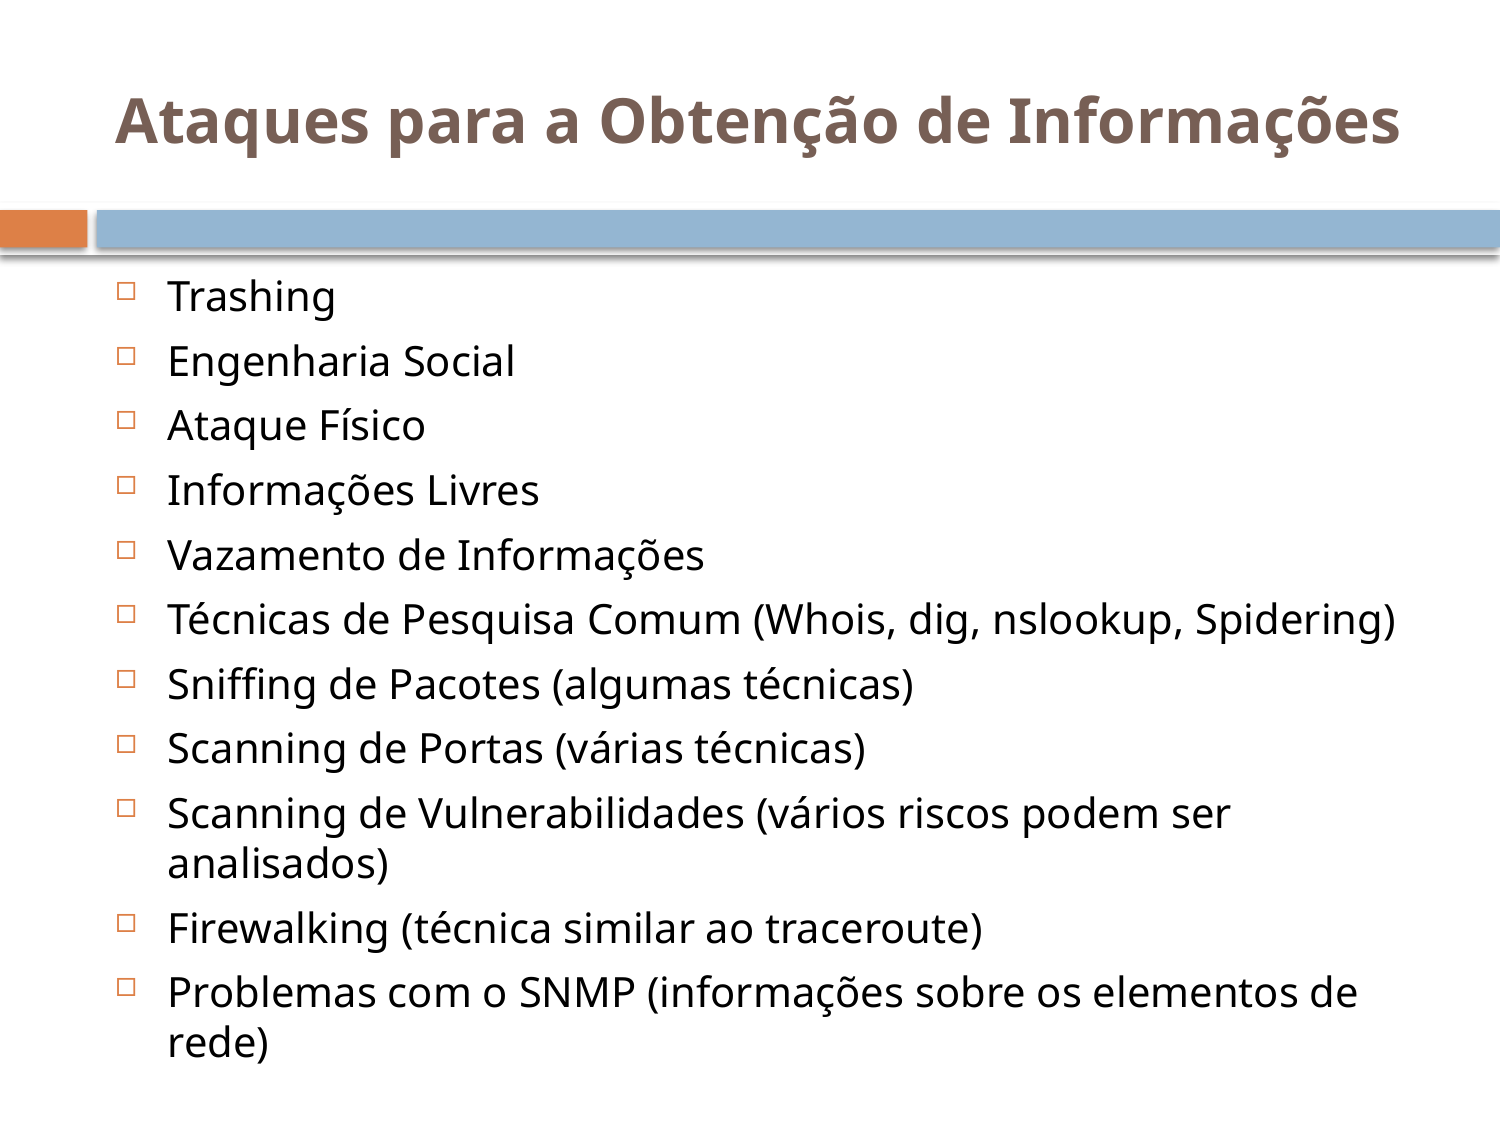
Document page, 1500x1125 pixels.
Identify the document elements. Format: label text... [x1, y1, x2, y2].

title Ataques para a Obtenção de Informações [100, 37, 1438, 200]
list Trashing Engenharia Social Ataque Físico Informações Livres Vazamento de Informações Técnicas de Pesquisa Comum (Whois, dig, nslookup, Spidering) Sniffing de Pacotes (algumas técnicas) Scanning de Portas (várias técnicas) Scanning de Vulnerabilidades (vários riscos podem ser analisados) Firewalking (técnica similar ao traceroute) Problemas com o SNMP (informações sobre os elementos de rede) [100, 262, 1438, 1000]
